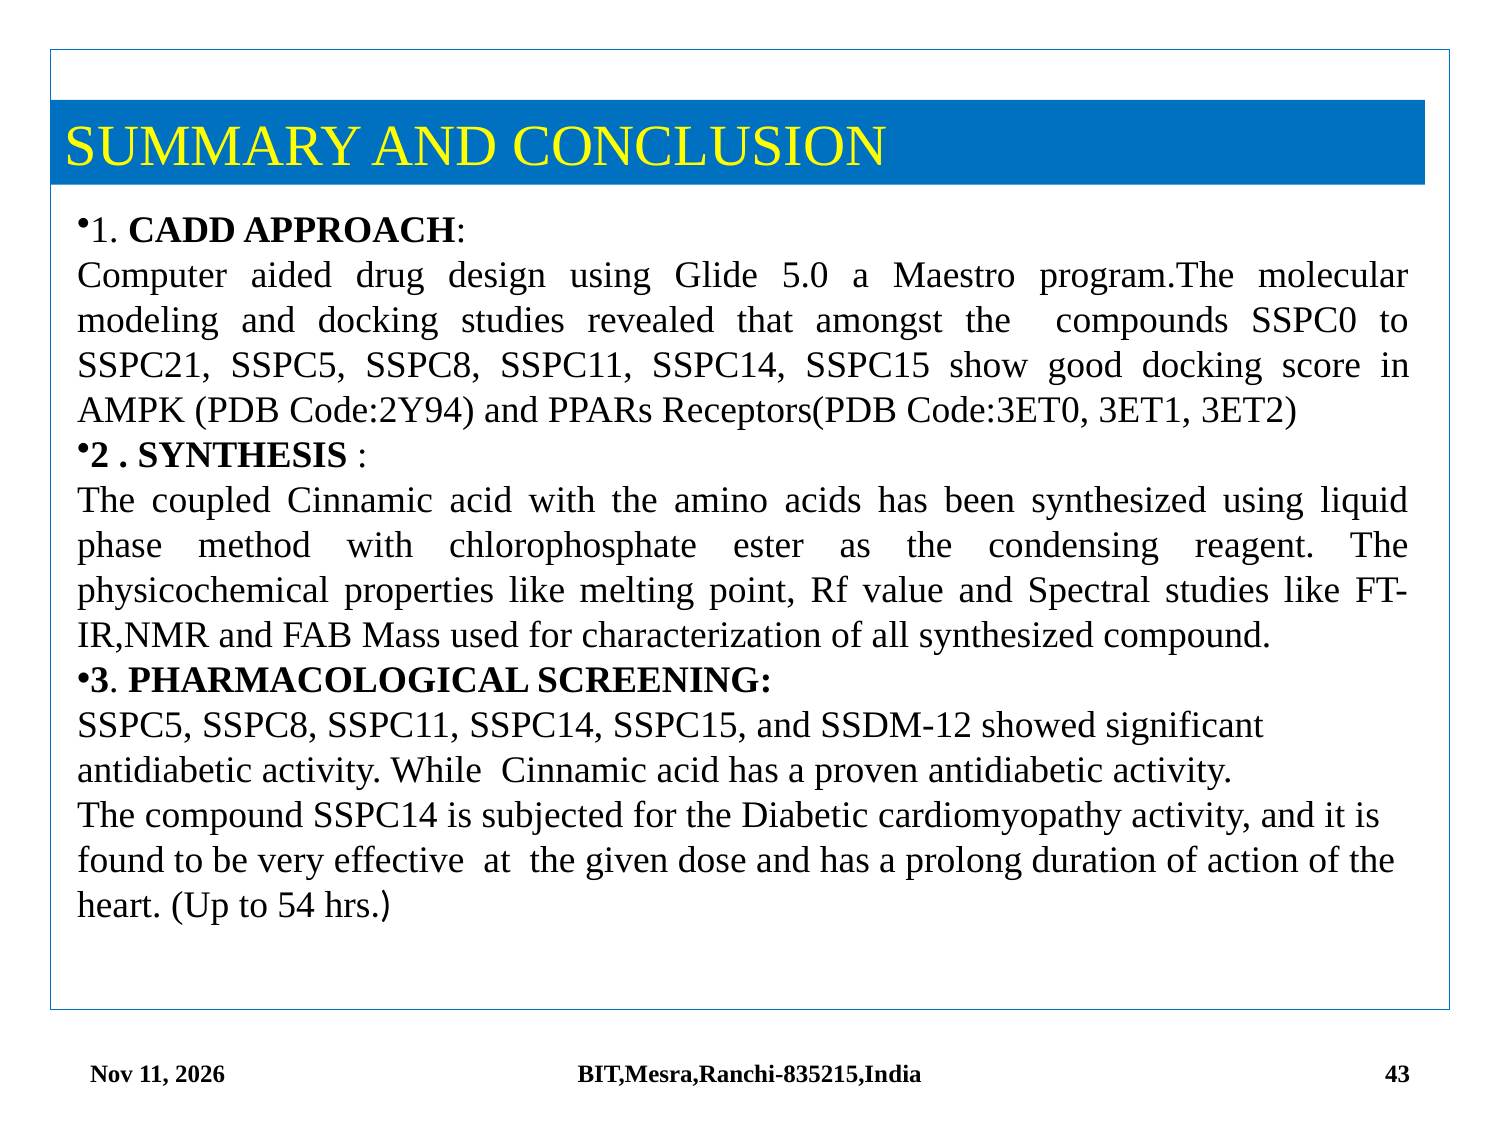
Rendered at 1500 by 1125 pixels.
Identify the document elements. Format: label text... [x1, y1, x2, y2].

slide_number 27-Sep-14 [75, 1042, 425, 1103]
slide_number 43 [1074, 1042, 1425, 1103]
text_box [50, 49, 1450, 1010]
text_box [37, 62, 1438, 1023]
footer BIT,Mesra,Ranchi-835215,India [512, 1042, 988, 1103]
